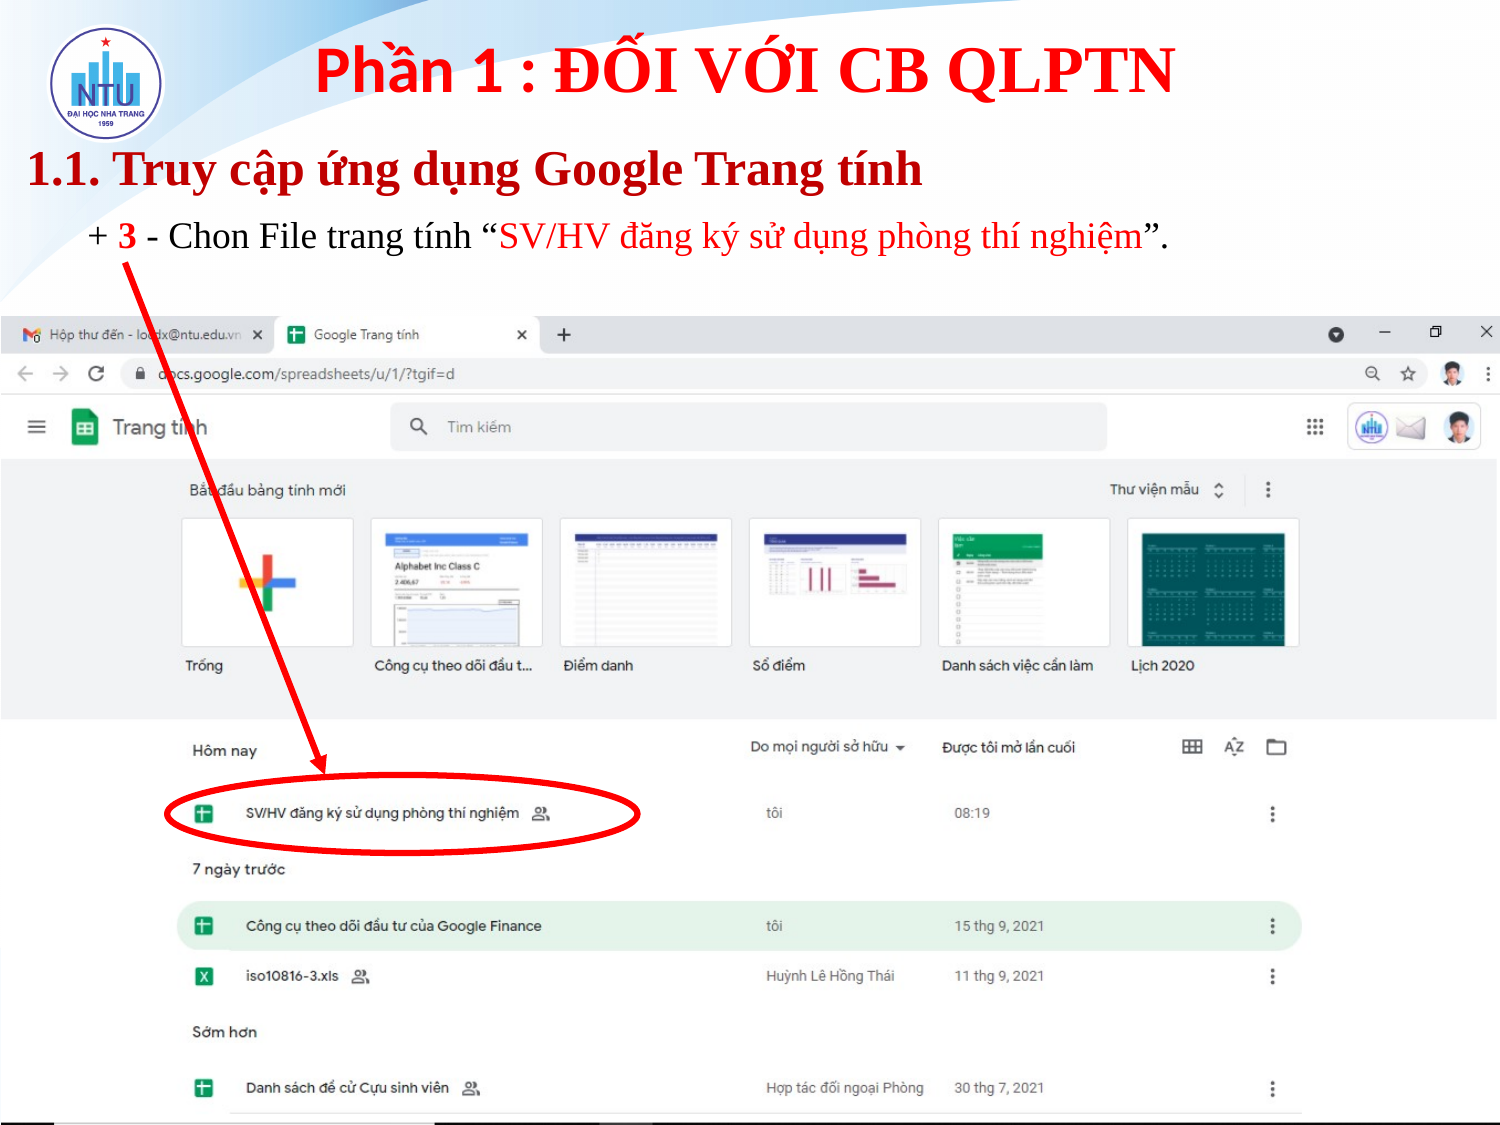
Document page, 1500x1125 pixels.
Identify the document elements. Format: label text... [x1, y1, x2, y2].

title Phần 1 : ĐỐI VỚI CB QLPTN [0, 17, 1497, 115]
text_box 1.1. Truy cập ứng dụng Google Trang tính [11, 128, 1485, 203]
text_box + 3 - Chon File trang tính “SV/HV đăng ký sử dụng phòng thí nghiệm”. [72, 204, 1497, 264]
picture [0, 0, 1500, 1125]
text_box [124, 262, 326, 776]
